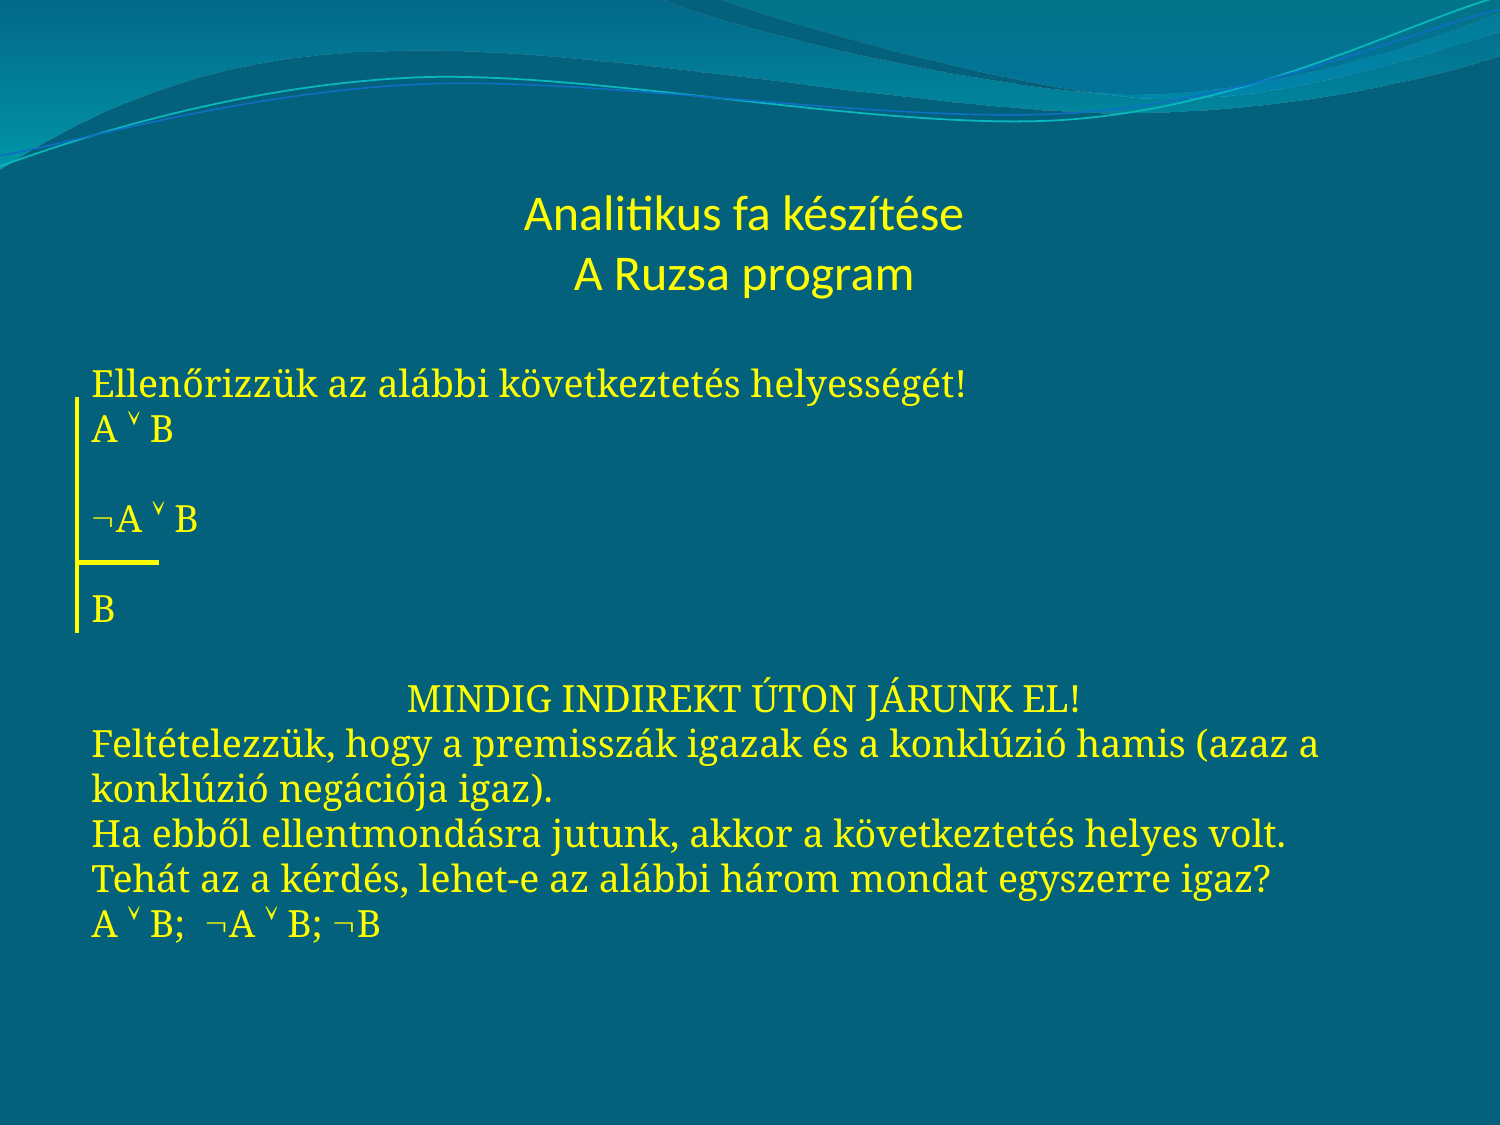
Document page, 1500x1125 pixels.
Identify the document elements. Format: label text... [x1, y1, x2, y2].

text_box Analitikus fa készítése A Ruzsa program Ellenőrizzük az alábbi következtetés helyességét! A  B A  B B MINDIG INDIREKT ÚTON JÁRUNK EL! Feltételezzük, hogy a premisszák igazak és a konklúzió hamis (azaz a konklúzió negációja igaz). Ha ebből ellentmondásra jutunk, akkor a következtetés helyes volt. Tehát az a kérdés, lehet-e az alábbi három mondat egyszerre igaz? A  B; A  B; B [76, 172, 1412, 993]
